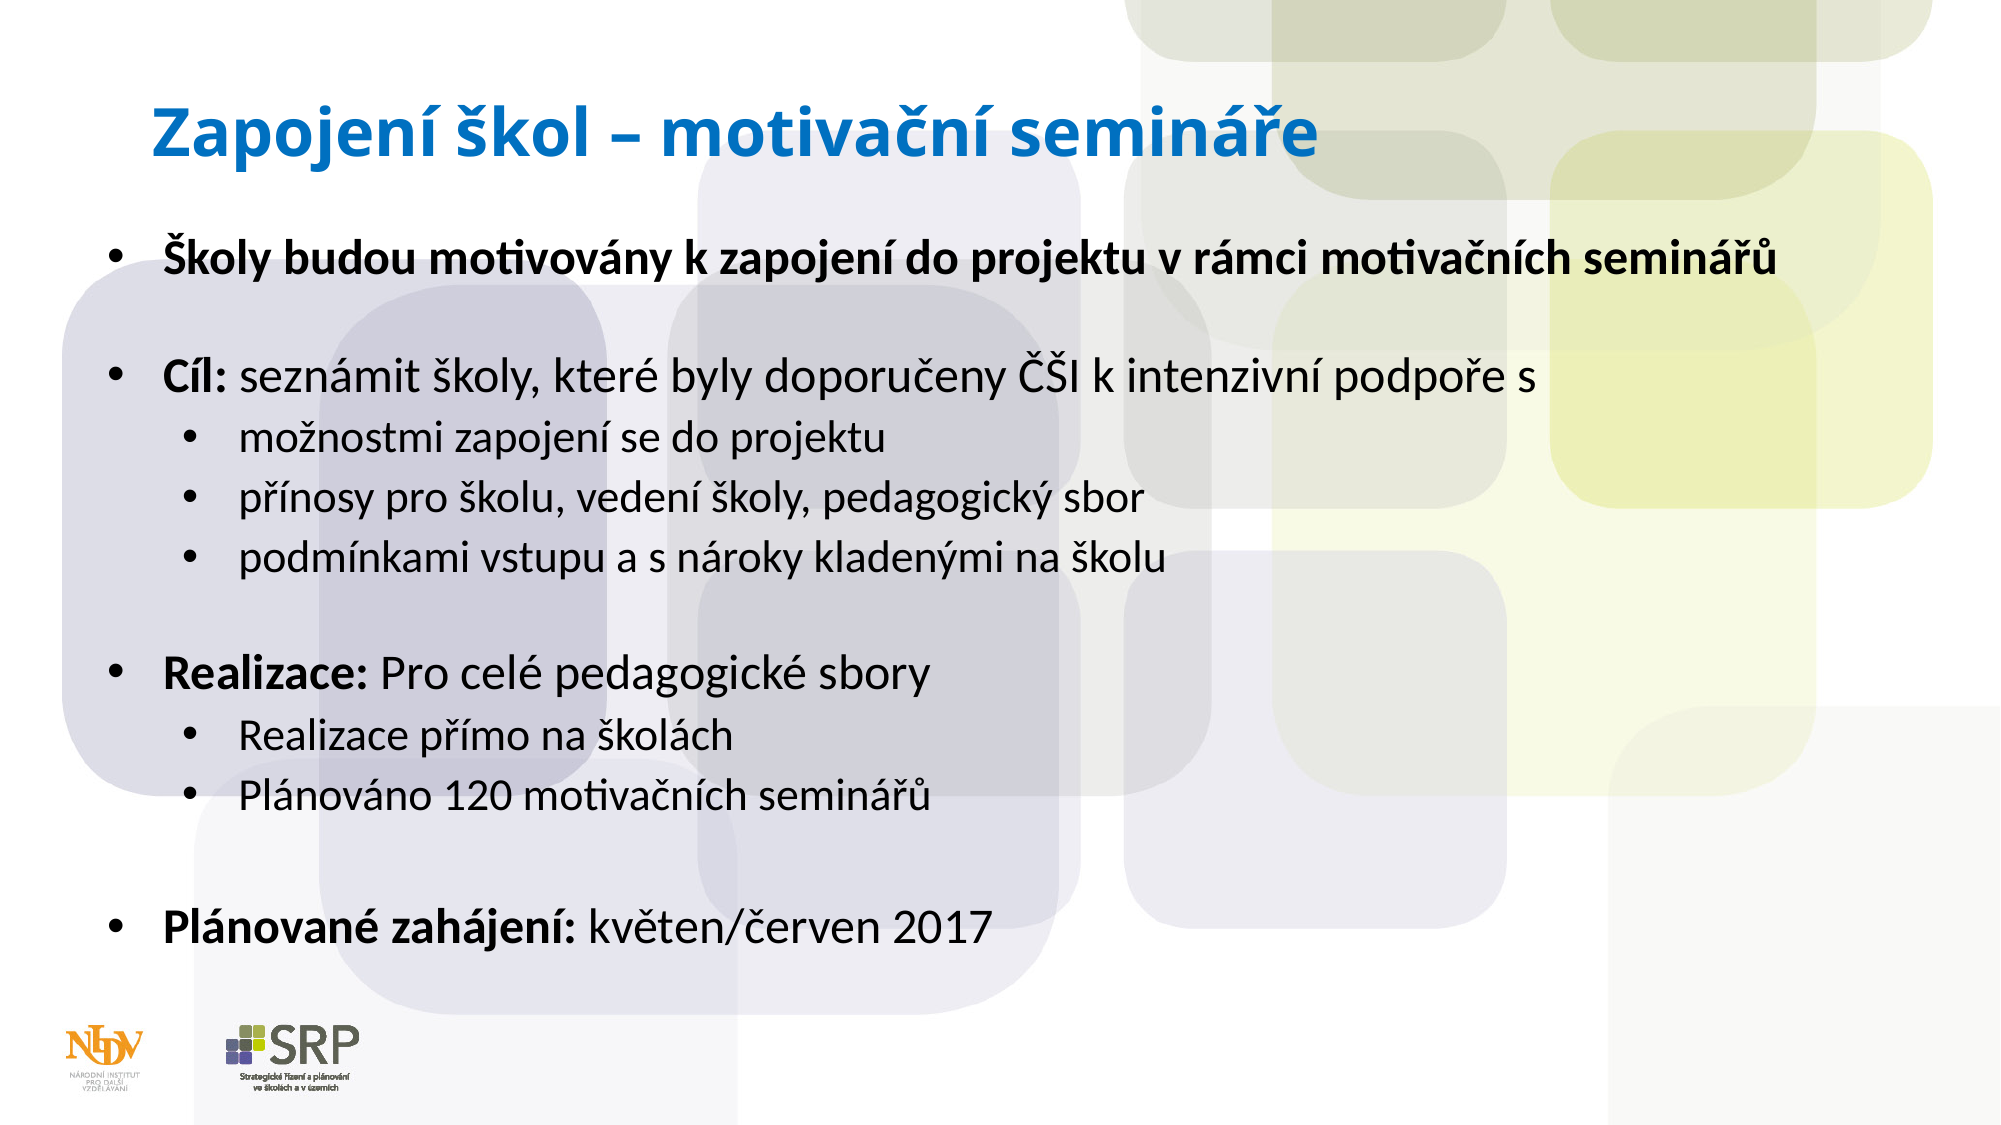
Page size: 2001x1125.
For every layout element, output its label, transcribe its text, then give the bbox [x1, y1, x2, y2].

title Zapojení škol – motivační semináře [137, 75, 1828, 178]
text_box Školy budou motivovány k zapojení do projektu v rámci motivačních seminářů Cíl: seznámit školy, které byly doporučeny ČŠI k intenzivní podpoře s možnostmi zapojení se do projektu přínosy pro školu, vedení školy, pedagogický sbor podmínkami vstupu a s nároky kladenými na školu Realizace: Pro celé pedagogické sbory Realizace přímo na školách Plánováno 120 motivačních seminářů Plánované zahájení: květen/červen 2017 [92, 223, 1844, 1009]
picture [0, 0, 2001, 1125]
